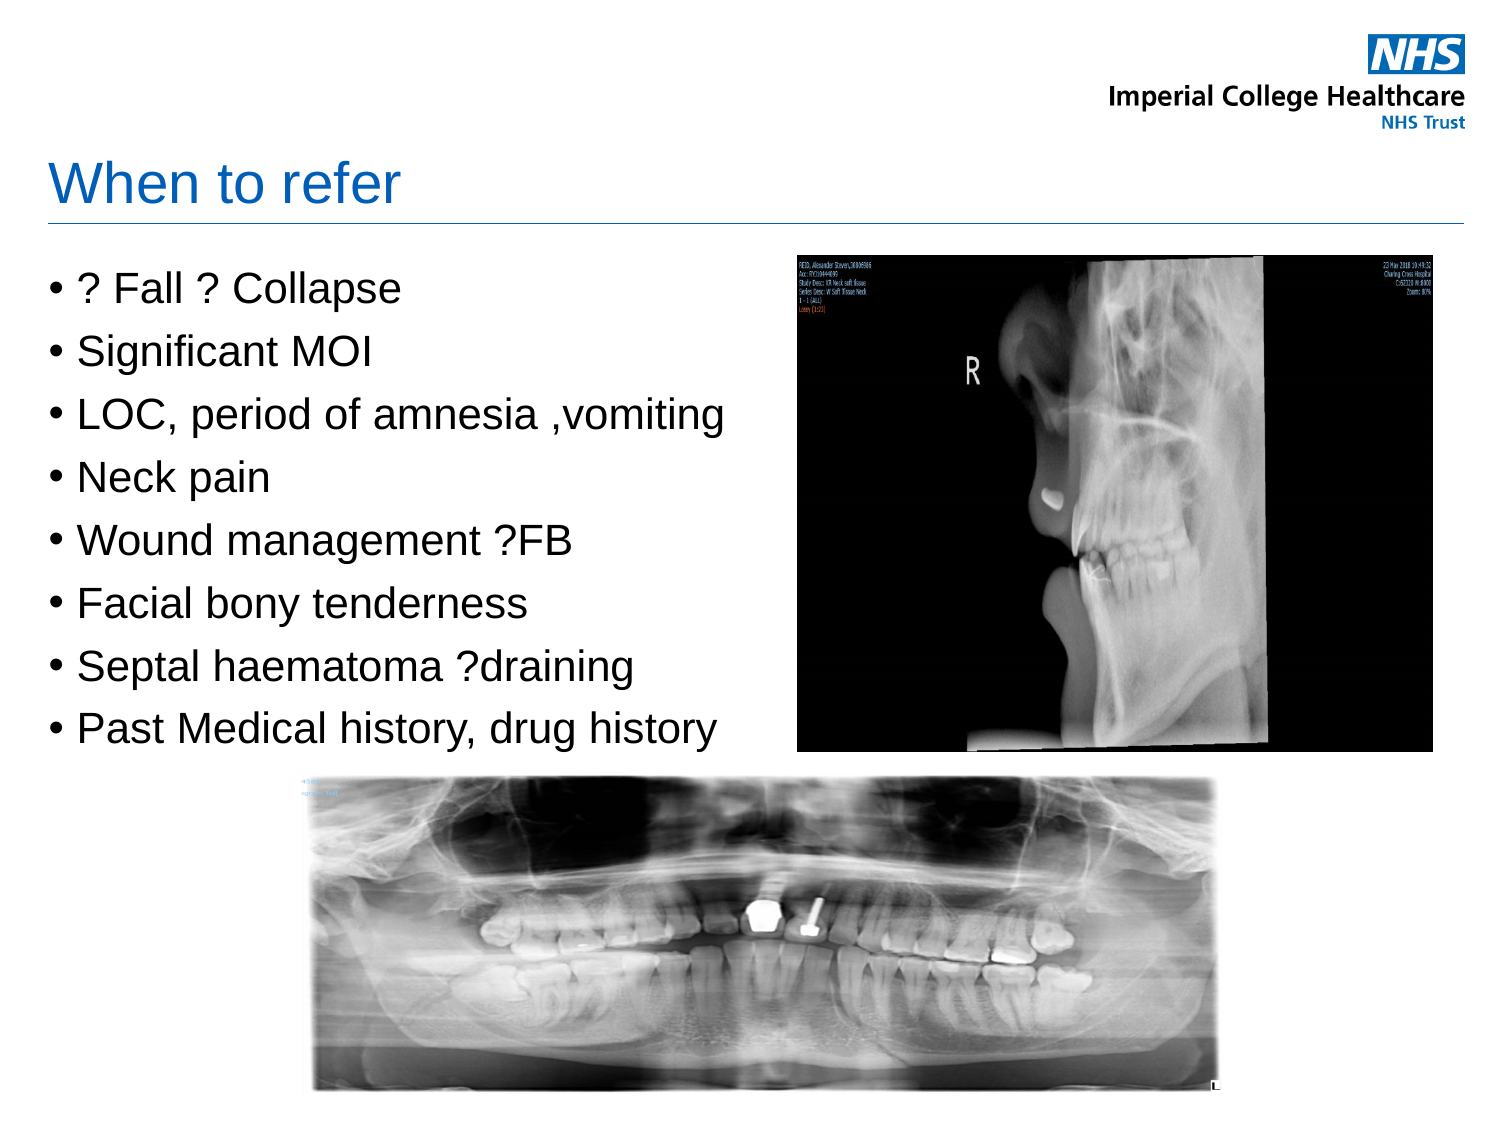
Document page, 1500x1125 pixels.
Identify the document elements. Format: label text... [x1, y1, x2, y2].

picture [797, 255, 1433, 752]
title When to refer [48, 90, 1075, 232]
picture [1109, 34, 1465, 129]
picture [301, 775, 1223, 1095]
list ? Fall ? Collapse Significant MOI LOC, period of amnesia ,vomiting Neck pain Wound management ?FB Facial bony tenderness Septal haematoma ?draining Past Medical history, drug history [48, 258, 1465, 1047]
